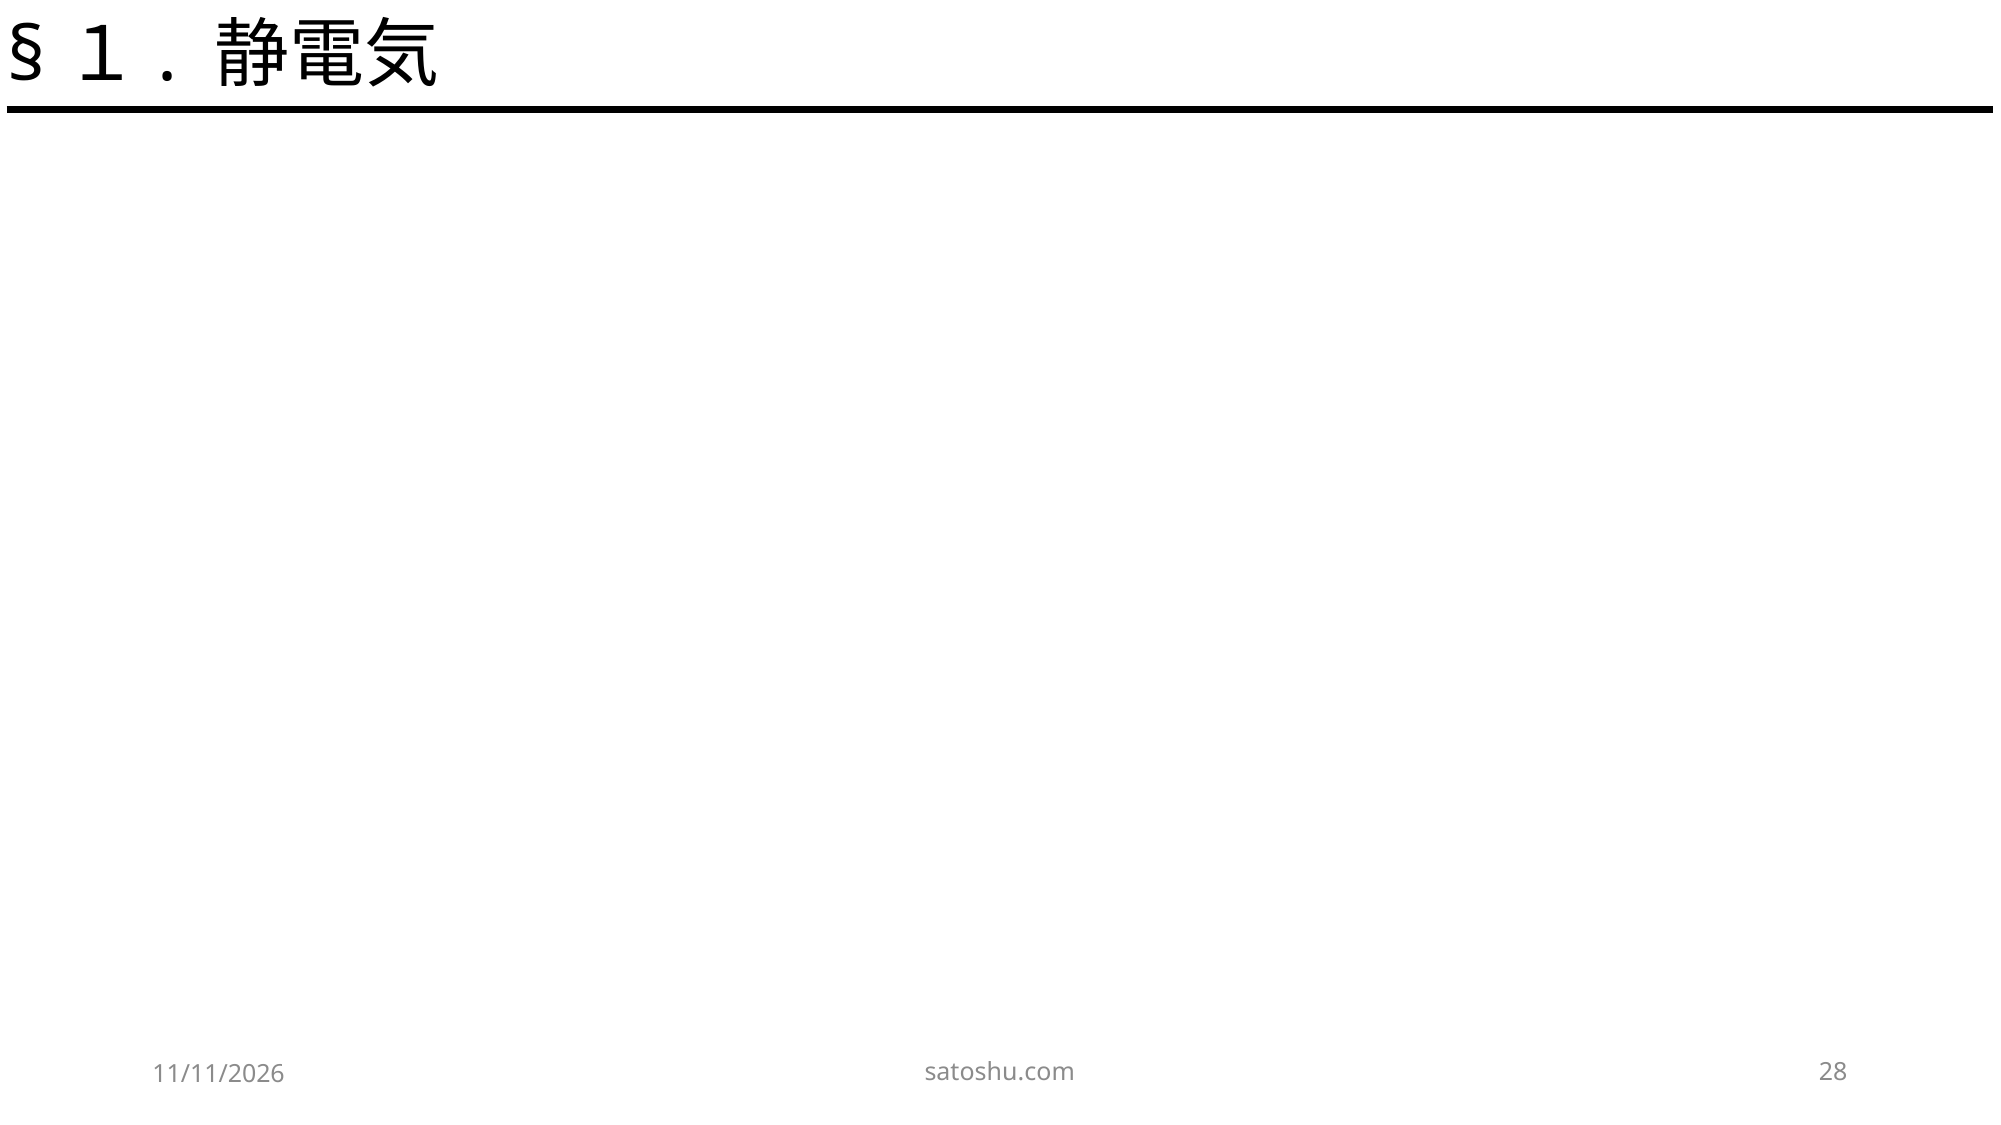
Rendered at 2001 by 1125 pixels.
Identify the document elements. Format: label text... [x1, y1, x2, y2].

text_box §１. 静電気 [0, 0, 2000, 110]
slide_number 28 [1412, 1042, 1863, 1103]
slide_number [137, 1044, 588, 1105]
footer satoshu.com [662, 1042, 1338, 1103]
